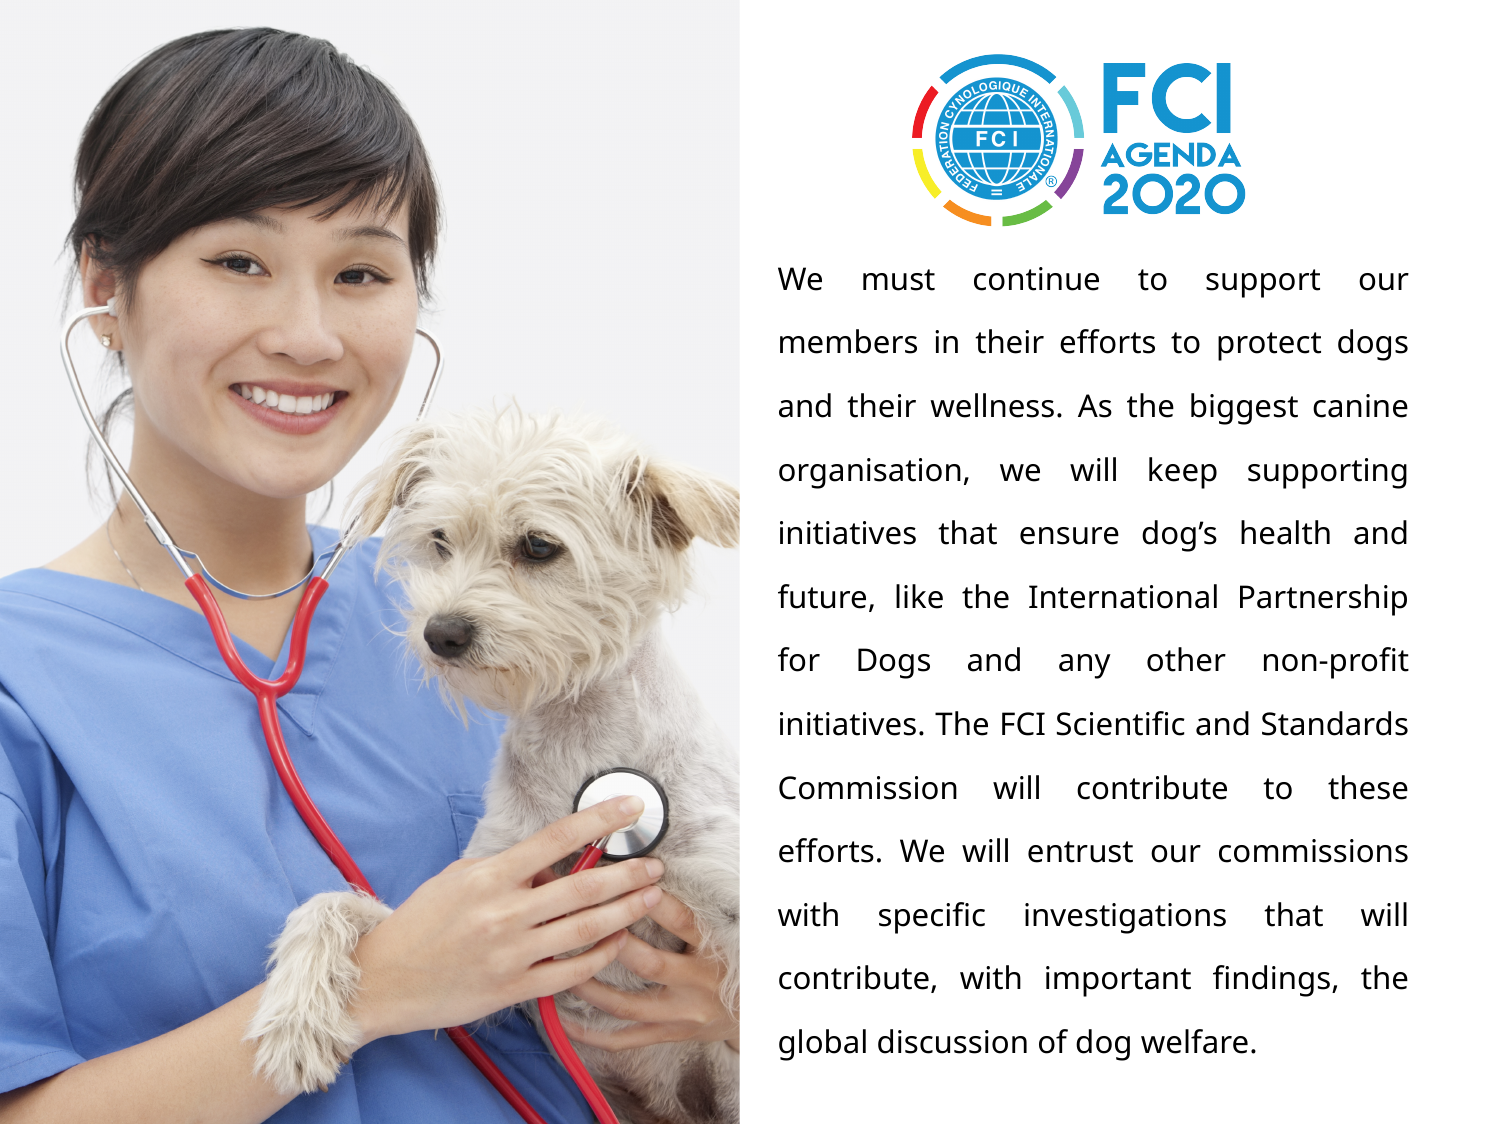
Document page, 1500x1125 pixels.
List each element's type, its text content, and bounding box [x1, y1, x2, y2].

list We must continue to support our members in their efforts to protect dogs and their wellness. As the biggest canine organisation, we will keep supporting initiatives that ensure dog’s health and future, like the International Partnership for Dogs and any other non-profit initiatives. The FCI Scientific and Standards Commission will contribute to these efforts. We will entrust our commissions with specific investigations that will contribute, with important findings, the global discussion of dog welfare. [762, 225, 1425, 968]
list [0, 0, 740, 1125]
picture [881, 37, 1289, 237]
